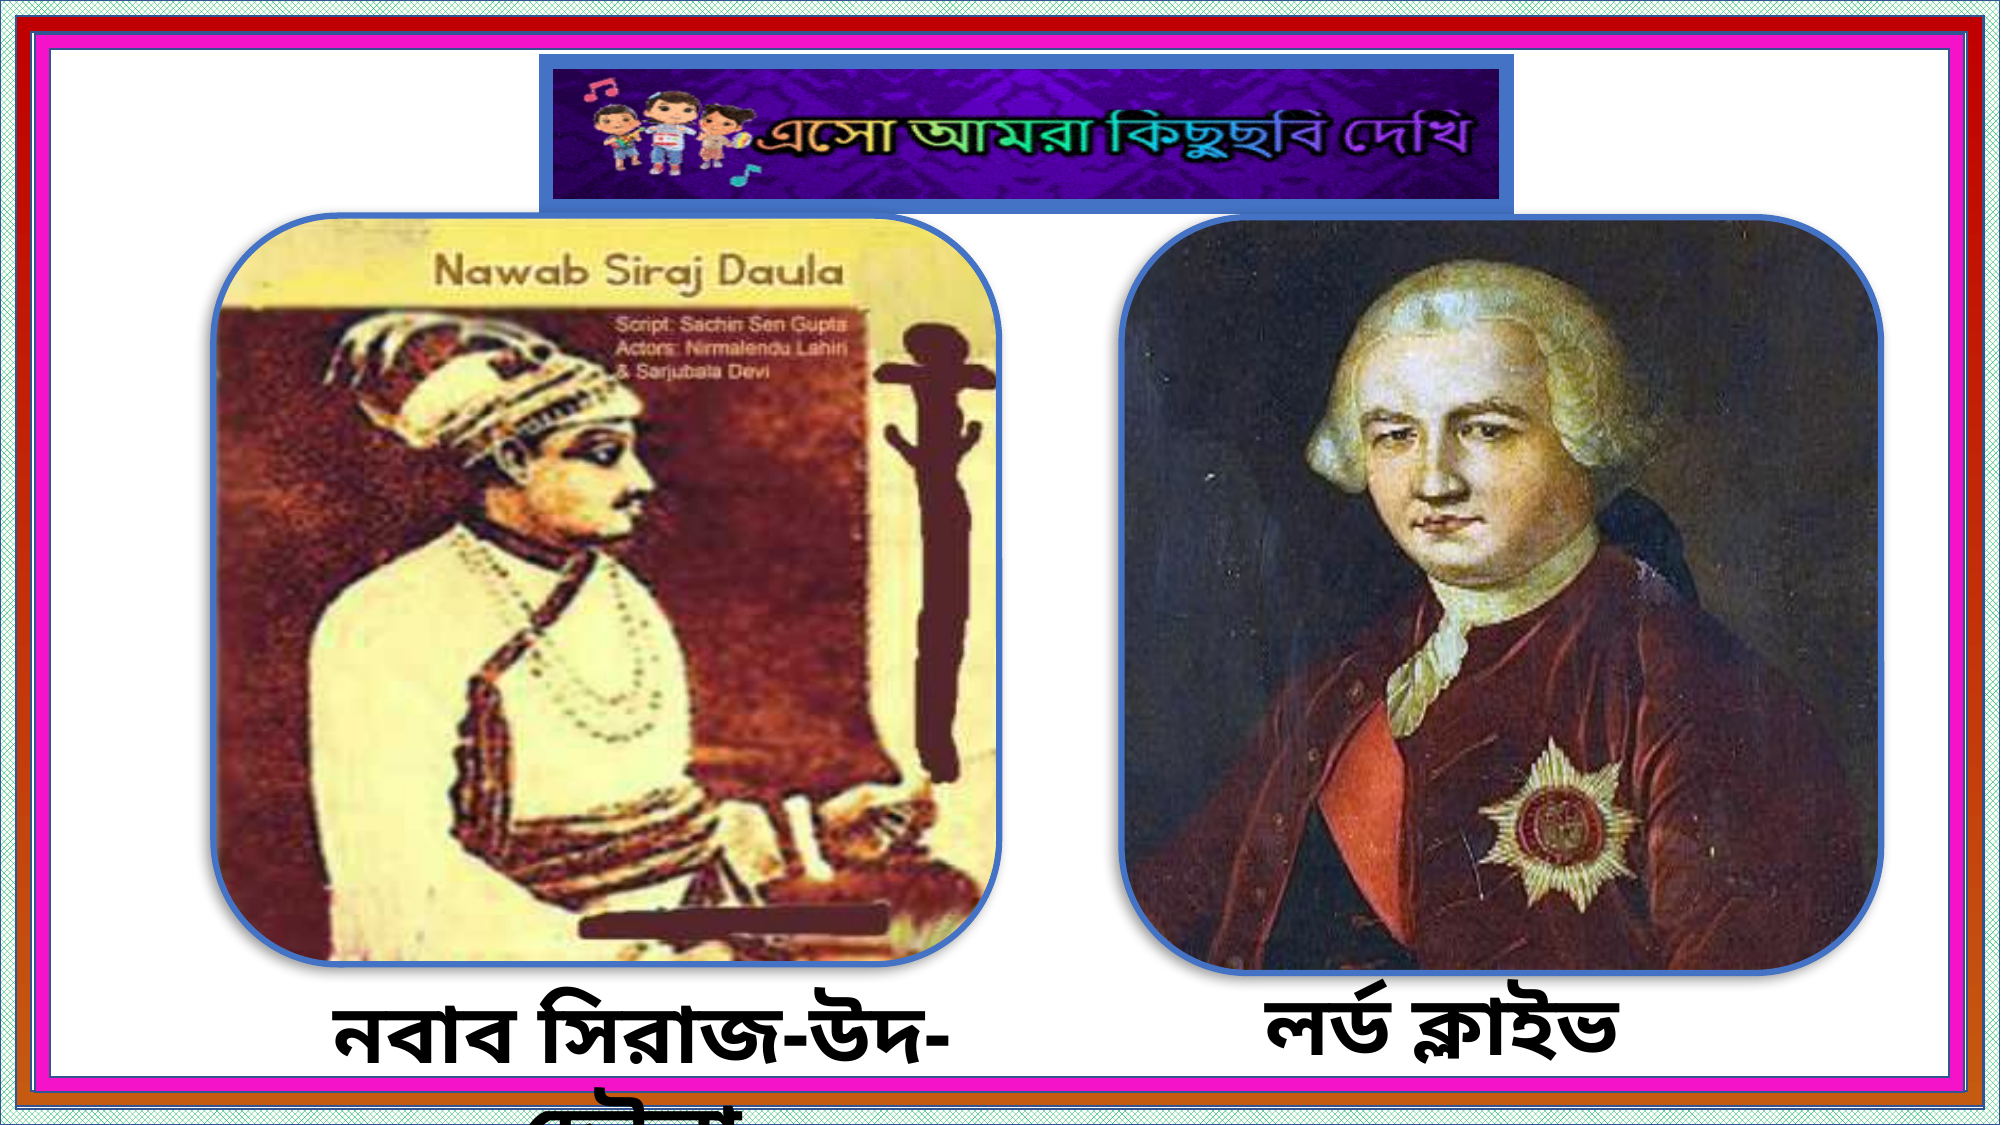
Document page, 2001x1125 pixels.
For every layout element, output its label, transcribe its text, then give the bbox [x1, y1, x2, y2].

text_box নবাব সিরাজ-উদ-দ্দৌলা [249, 972, 1036, 1125]
picture [1121, 217, 1882, 973]
picture [553, 68, 1500, 200]
text_box [0, 0, 2000, 1125]
text_box [15, 15, 1984, 1107]
picture [213, 215, 1000, 965]
text_box লর্ড ক্লাইভ [1224, 988, 1661, 1079]
text_box [34, 33, 1965, 1093]
